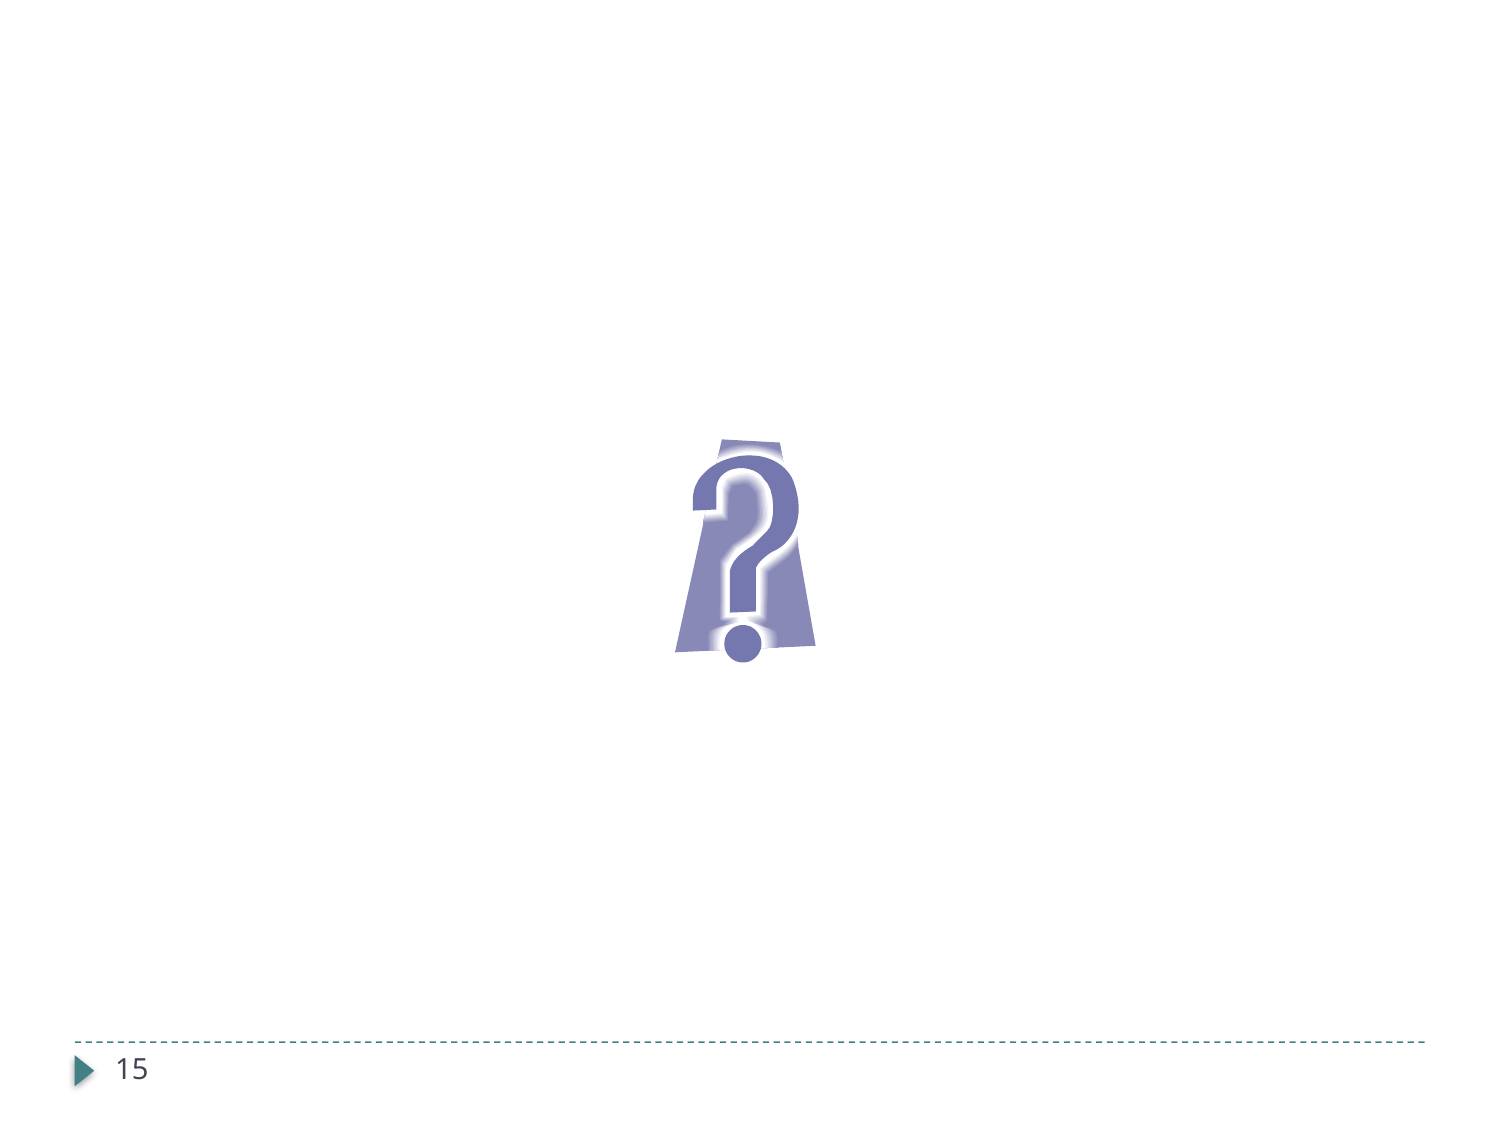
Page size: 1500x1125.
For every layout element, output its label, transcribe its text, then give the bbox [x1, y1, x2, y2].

slide_number 15 [100, 1042, 426, 1103]
picture [674, 437, 816, 663]
